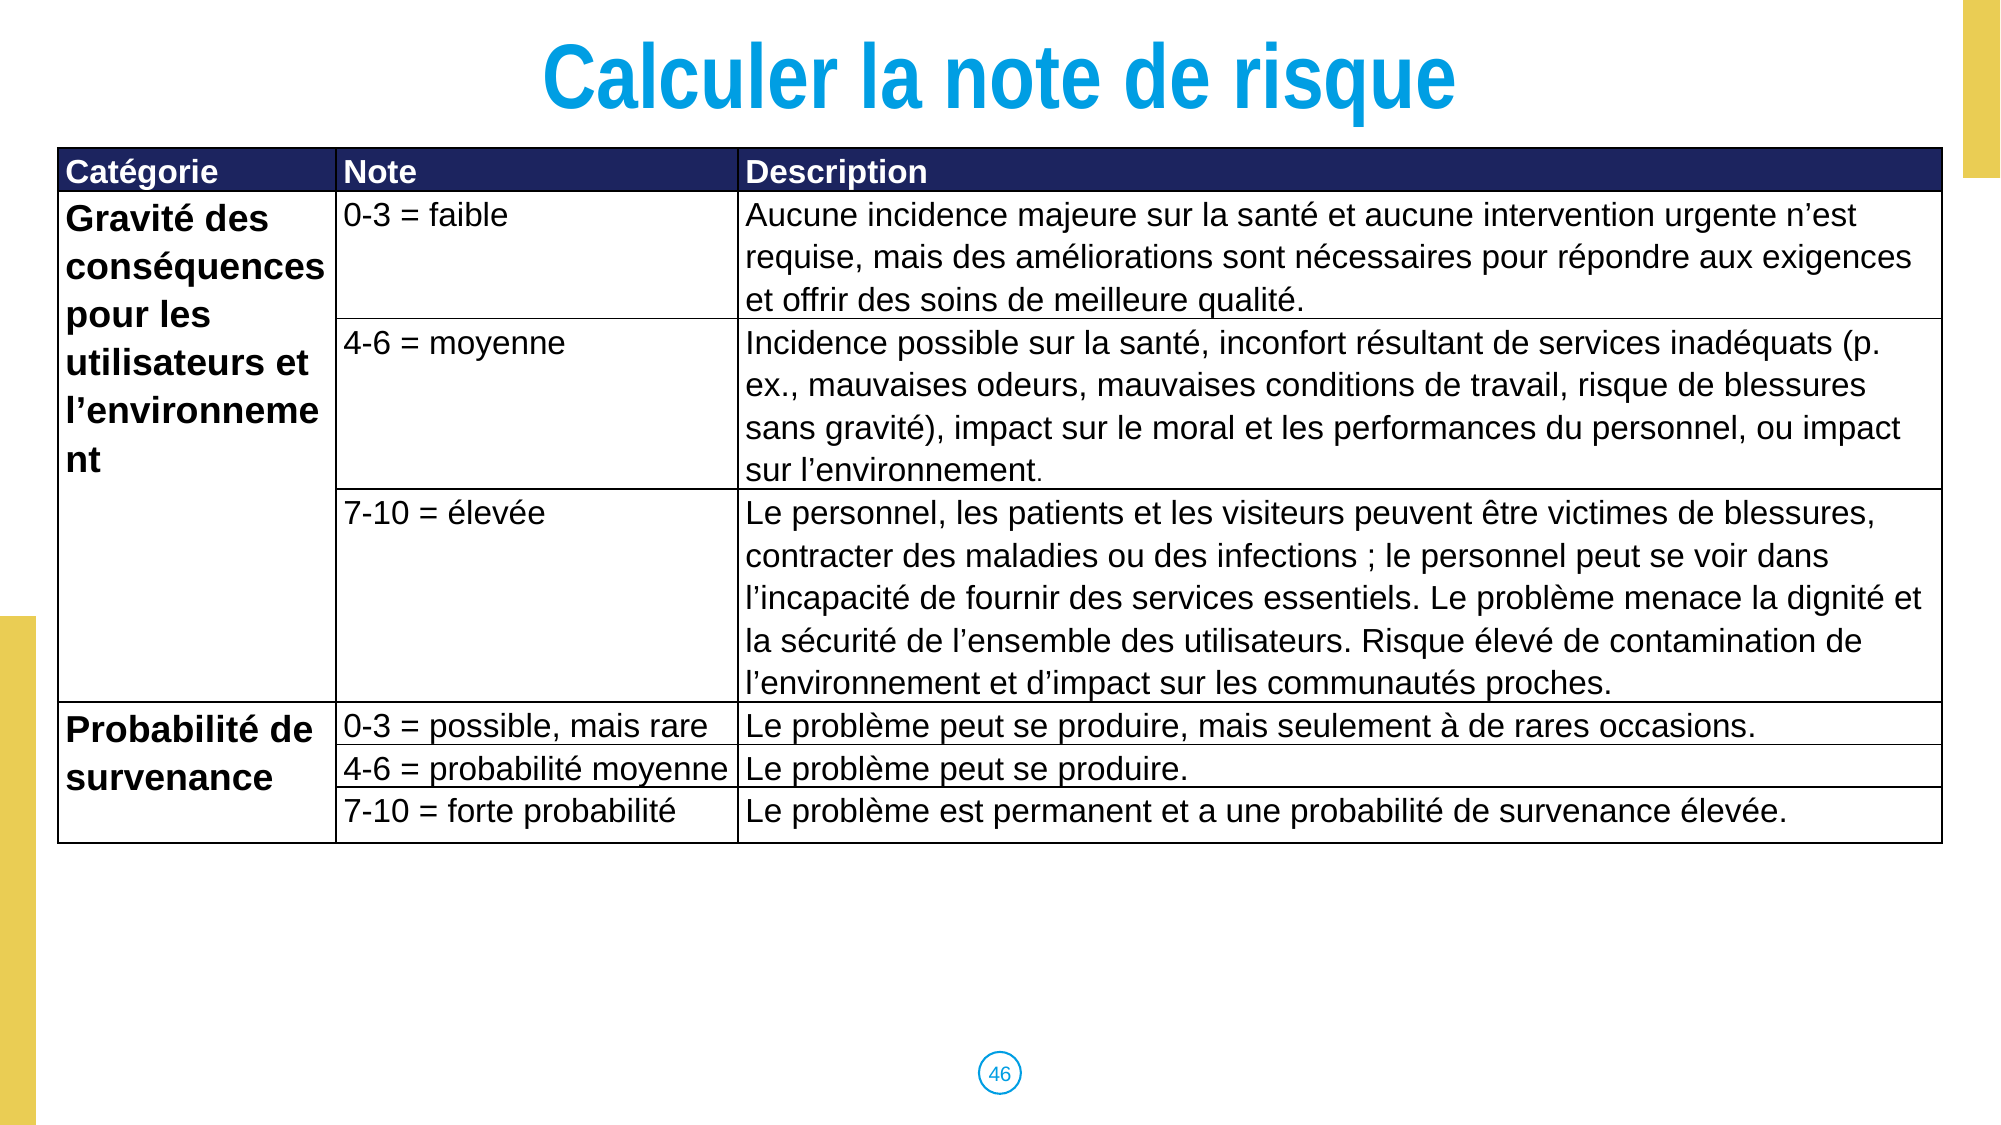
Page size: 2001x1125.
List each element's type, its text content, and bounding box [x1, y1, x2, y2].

table_cell Le problème peut se produire, mais seulement à de rares occasions. [739, 703, 1941, 744]
table_cell Le problème est permanent et a une probabilité de survenance élevée. [739, 788, 1941, 842]
table_cell Aucune incidence majeure sur la santé et aucune intervention urgente n’est requise, mais des améliorations sont nécessaires pour répondre aux exigences et offrir des soins de meilleure qualité. [739, 192, 1941, 318]
table_cell Le personnel, les patients et les visiteurs peuvent être victimes de blessures, contracter des maladies ou des infections ; le personnel peut se voir dans l’incapacité de fournir des services essentiels. Le problème menace la dignité et la sécurité de l’ensemble des utilisateurs. Risque élevé de contamination de l’environnement et d’impact sur les communautés proches. [739, 490, 1941, 701]
table_cell 7-10 = forte probabilité [337, 788, 737, 842]
table_header Note [337, 149, 737, 190]
table_header Catégorie [59, 149, 335, 190]
table_cell Incidence possible sur la santé, inconfort résultant de services inadéquats (p. ex., mauvaises odeurs, mauvaises conditions de travail, risque de blessures sans gravité), impact sur le moral et les performances du personnel, ou impact sur l’environnement. [739, 319, 1941, 488]
table_header Description [739, 149, 1941, 190]
title Calculer la note de risque [137, 22, 1863, 140]
table_cell 4-6 = moyenne [337, 319, 737, 488]
table_cell 0-3 = possible, mais rare [337, 703, 737, 744]
table_cell 0-3 = faible [337, 192, 737, 318]
table_cell Probabilité de survenance [59, 703, 335, 842]
table_cell Gravité des conséquences pour les utilisateurs et l’environnement [59, 192, 335, 701]
slide_number ‹#› [0, 1042, 2000, 1103]
table_cell Le problème peut se produire. [739, 745, 1941, 786]
table_cell 4-6 = probabilité moyenne [337, 745, 737, 786]
table_cell 7-10 = élevée [337, 490, 737, 701]
